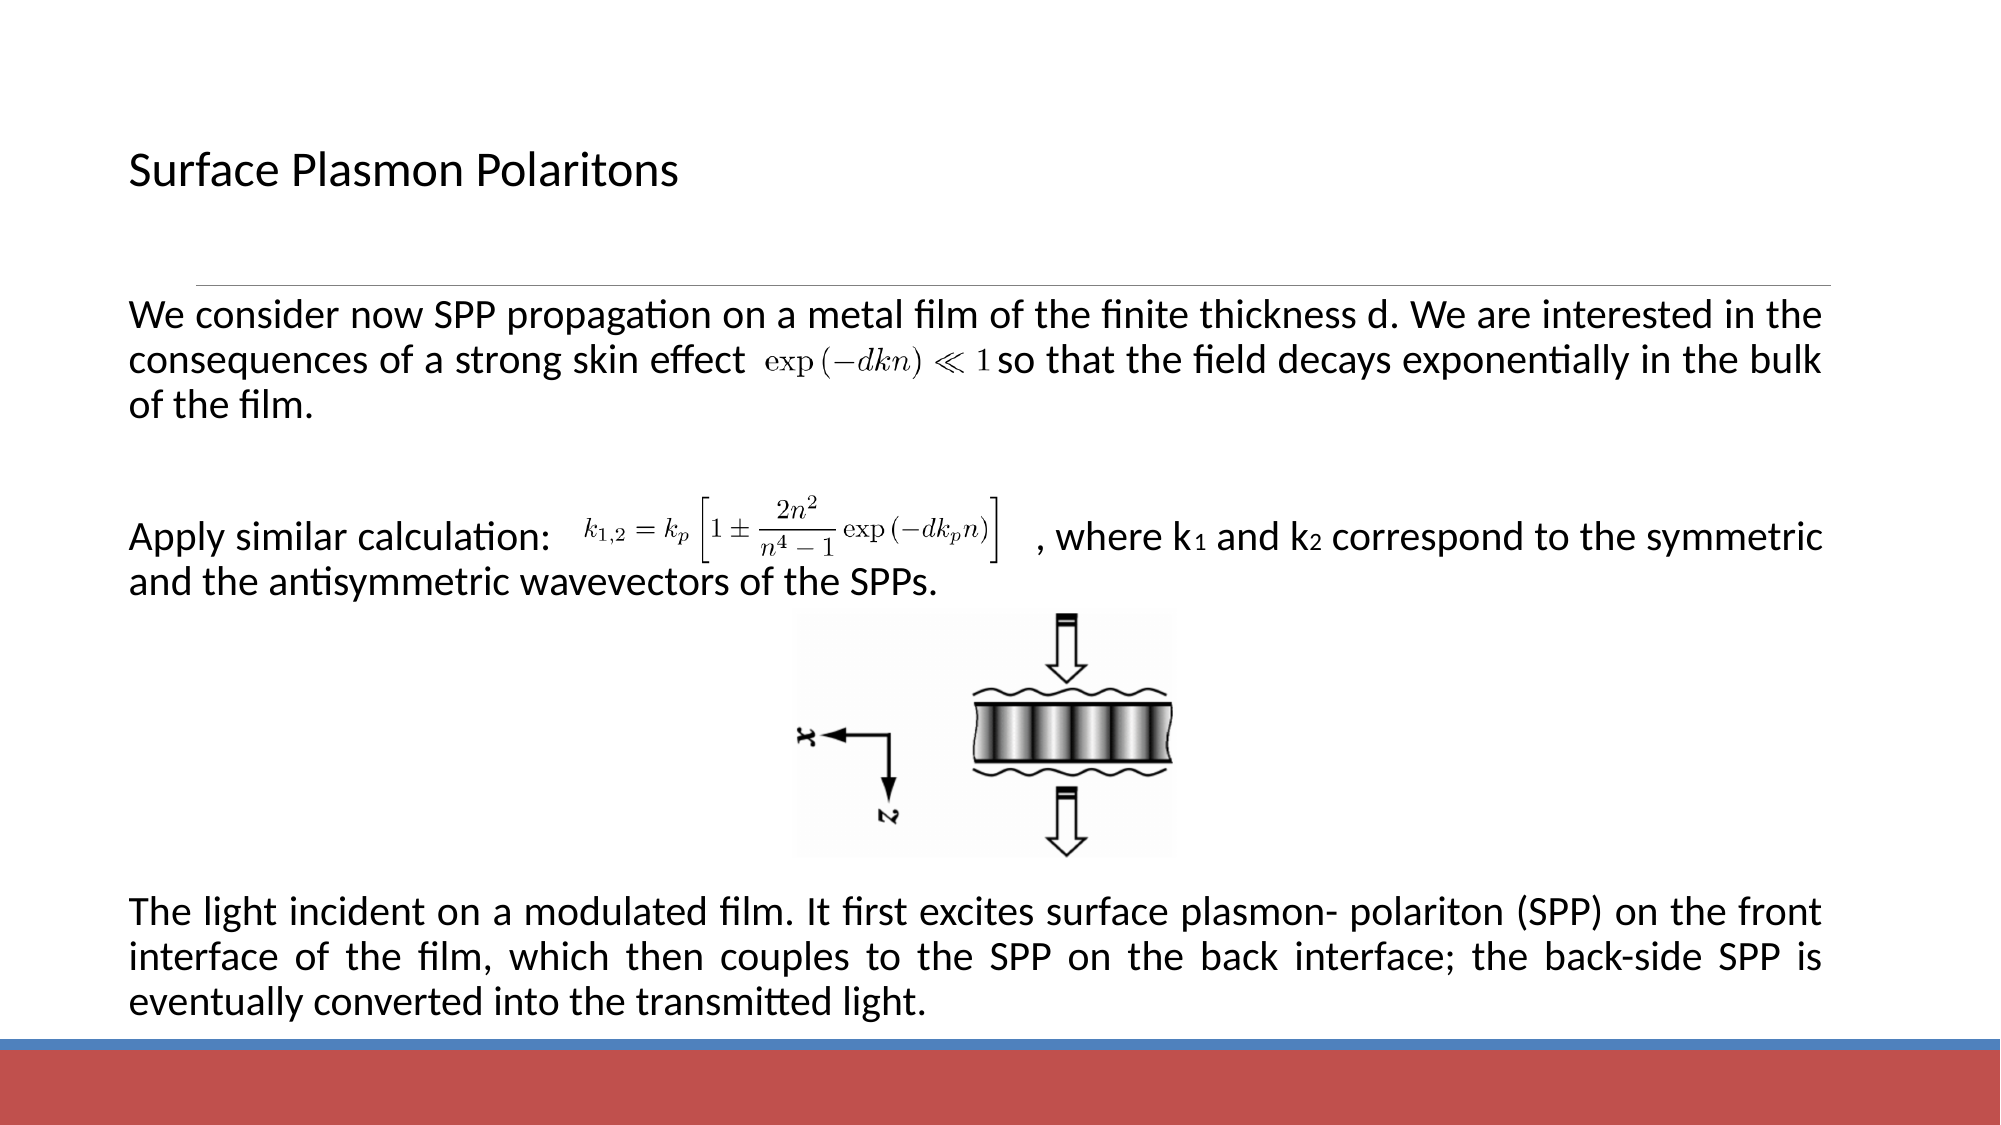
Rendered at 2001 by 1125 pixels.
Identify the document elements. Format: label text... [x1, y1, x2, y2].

picture [759, 337, 991, 381]
text_box Surface Plasmon Polaritons We consider now SPP propagation on a metal film of the finite thickness d. We are interested in the consequences of a strong skin effect so that the field decays exponentially in the bulk of the film. Apply similar calculation: , where k1 and k2 correspond to the symmetric and the antisymmetric wavevectors of the SPPs. The light incident on a modulated film. It first excites surface plasmon- polariton (SPP) on the front interface of the film, which then couples to the SPP on the back interface; the back-side SPP is eventually converted into the transmitted light. [113, 135, 1839, 1125]
picture [581, 488, 1177, 926]
